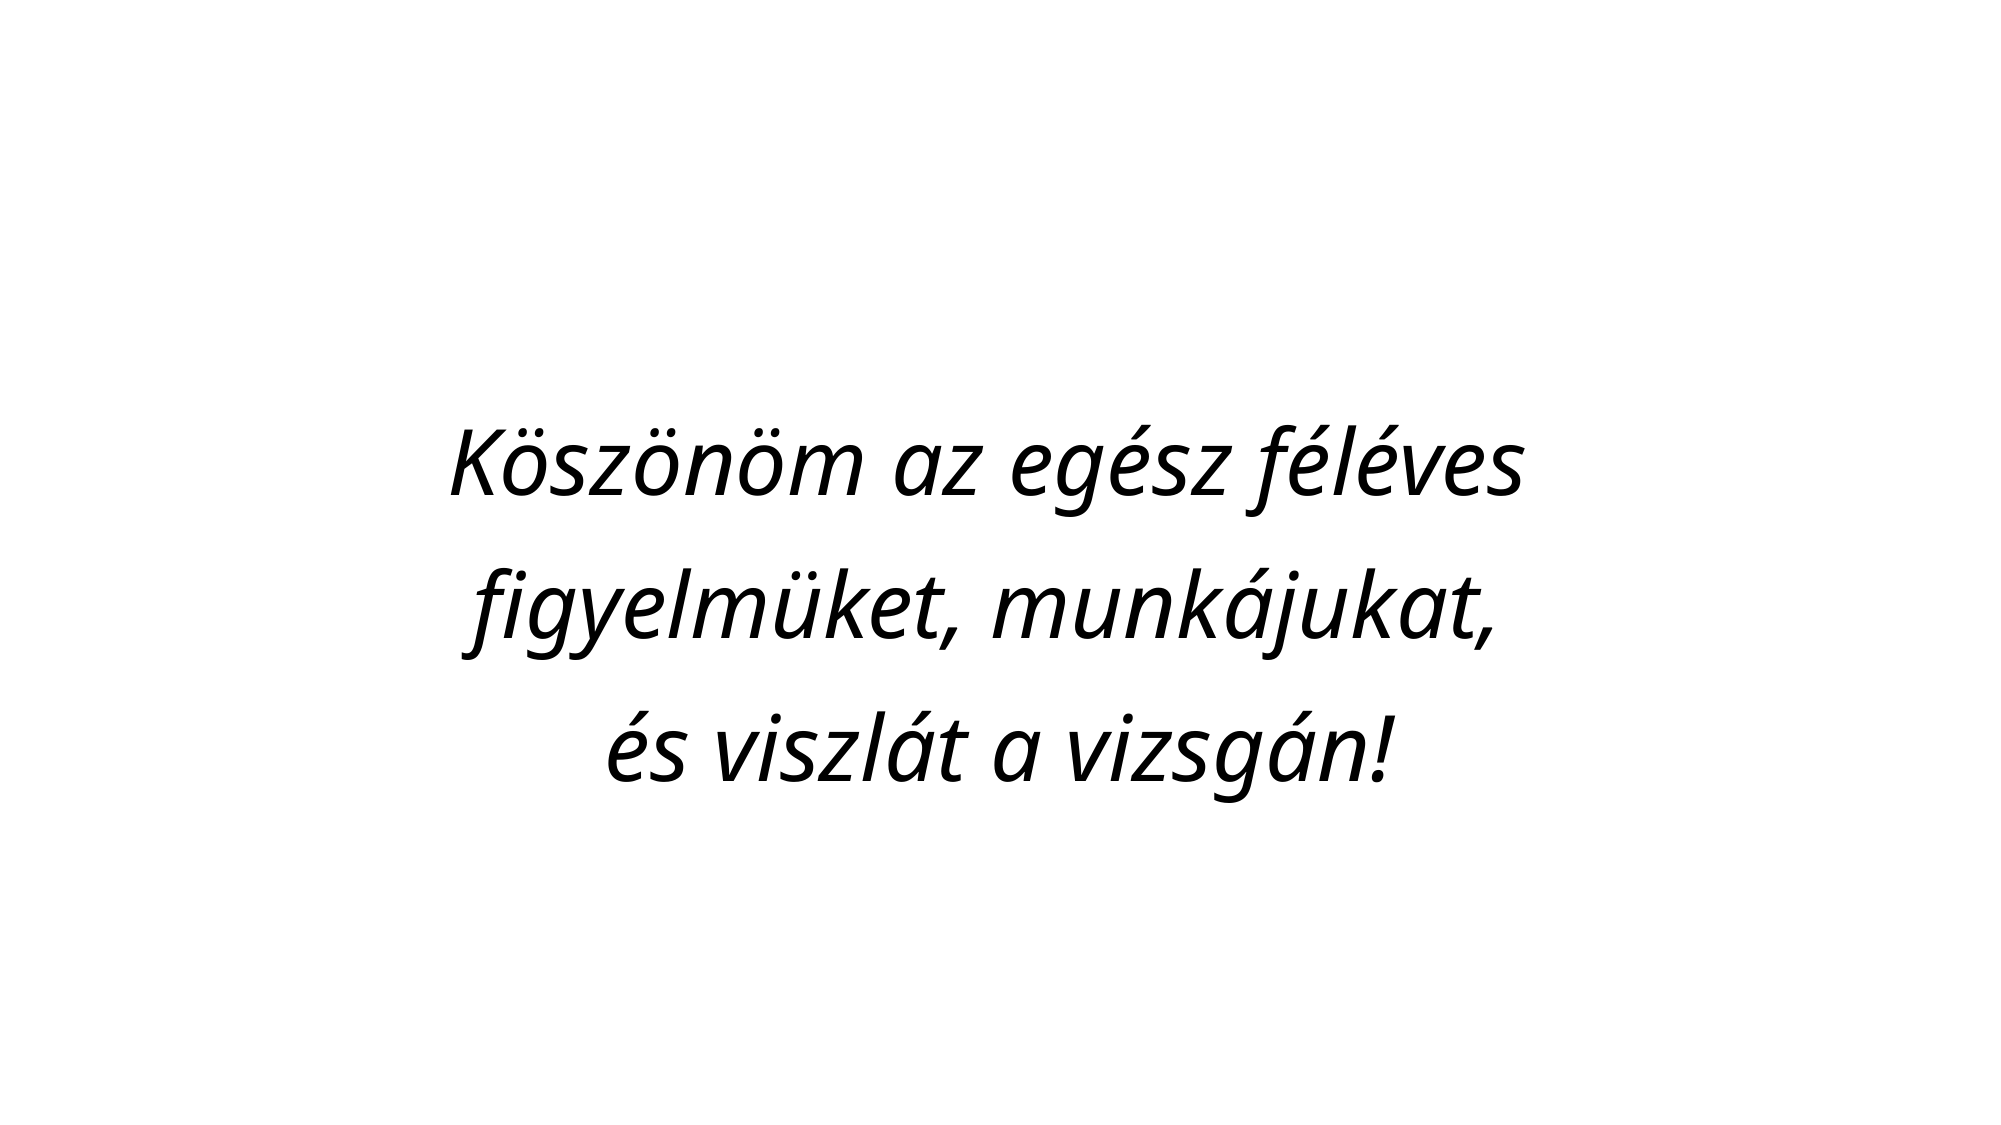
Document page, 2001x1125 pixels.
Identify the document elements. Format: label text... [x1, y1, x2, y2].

title Köszönöm az egész féléves figyelmüket, munkájukat, és viszlát a vizsgán! [137, 305, 1863, 865]
